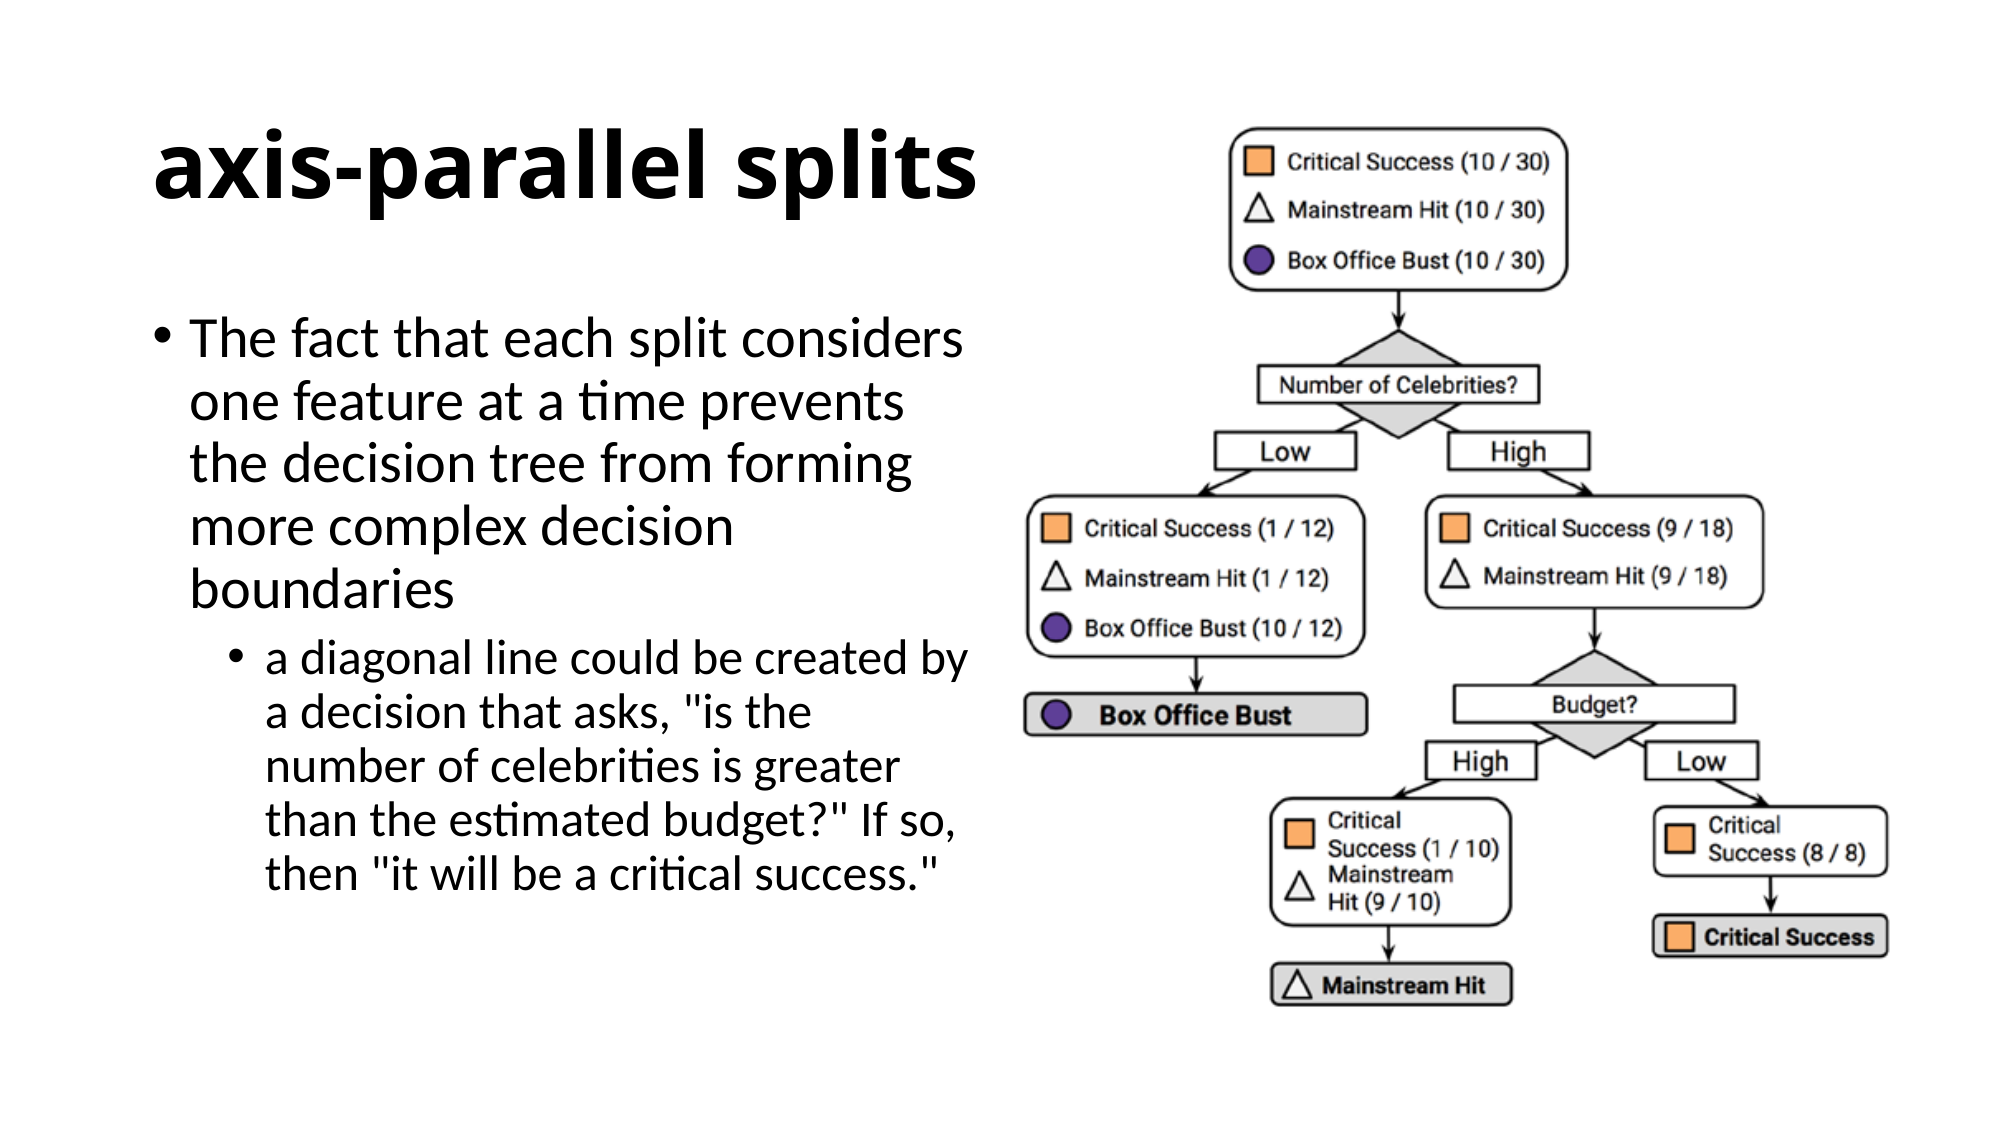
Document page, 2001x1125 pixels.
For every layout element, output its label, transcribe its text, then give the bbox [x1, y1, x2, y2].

title axis-parallel splits [137, 59, 1863, 278]
picture [1002, 107, 1901, 1014]
list The fact that each split considers one feature at a time prevents the decision tree from forming more complex decision boundaries a diagonal line could be created by a decision that asks, "is the number of celebrities is greater than the estimated budget?" If so, then "it will be a critical success." [137, 299, 984, 1014]
